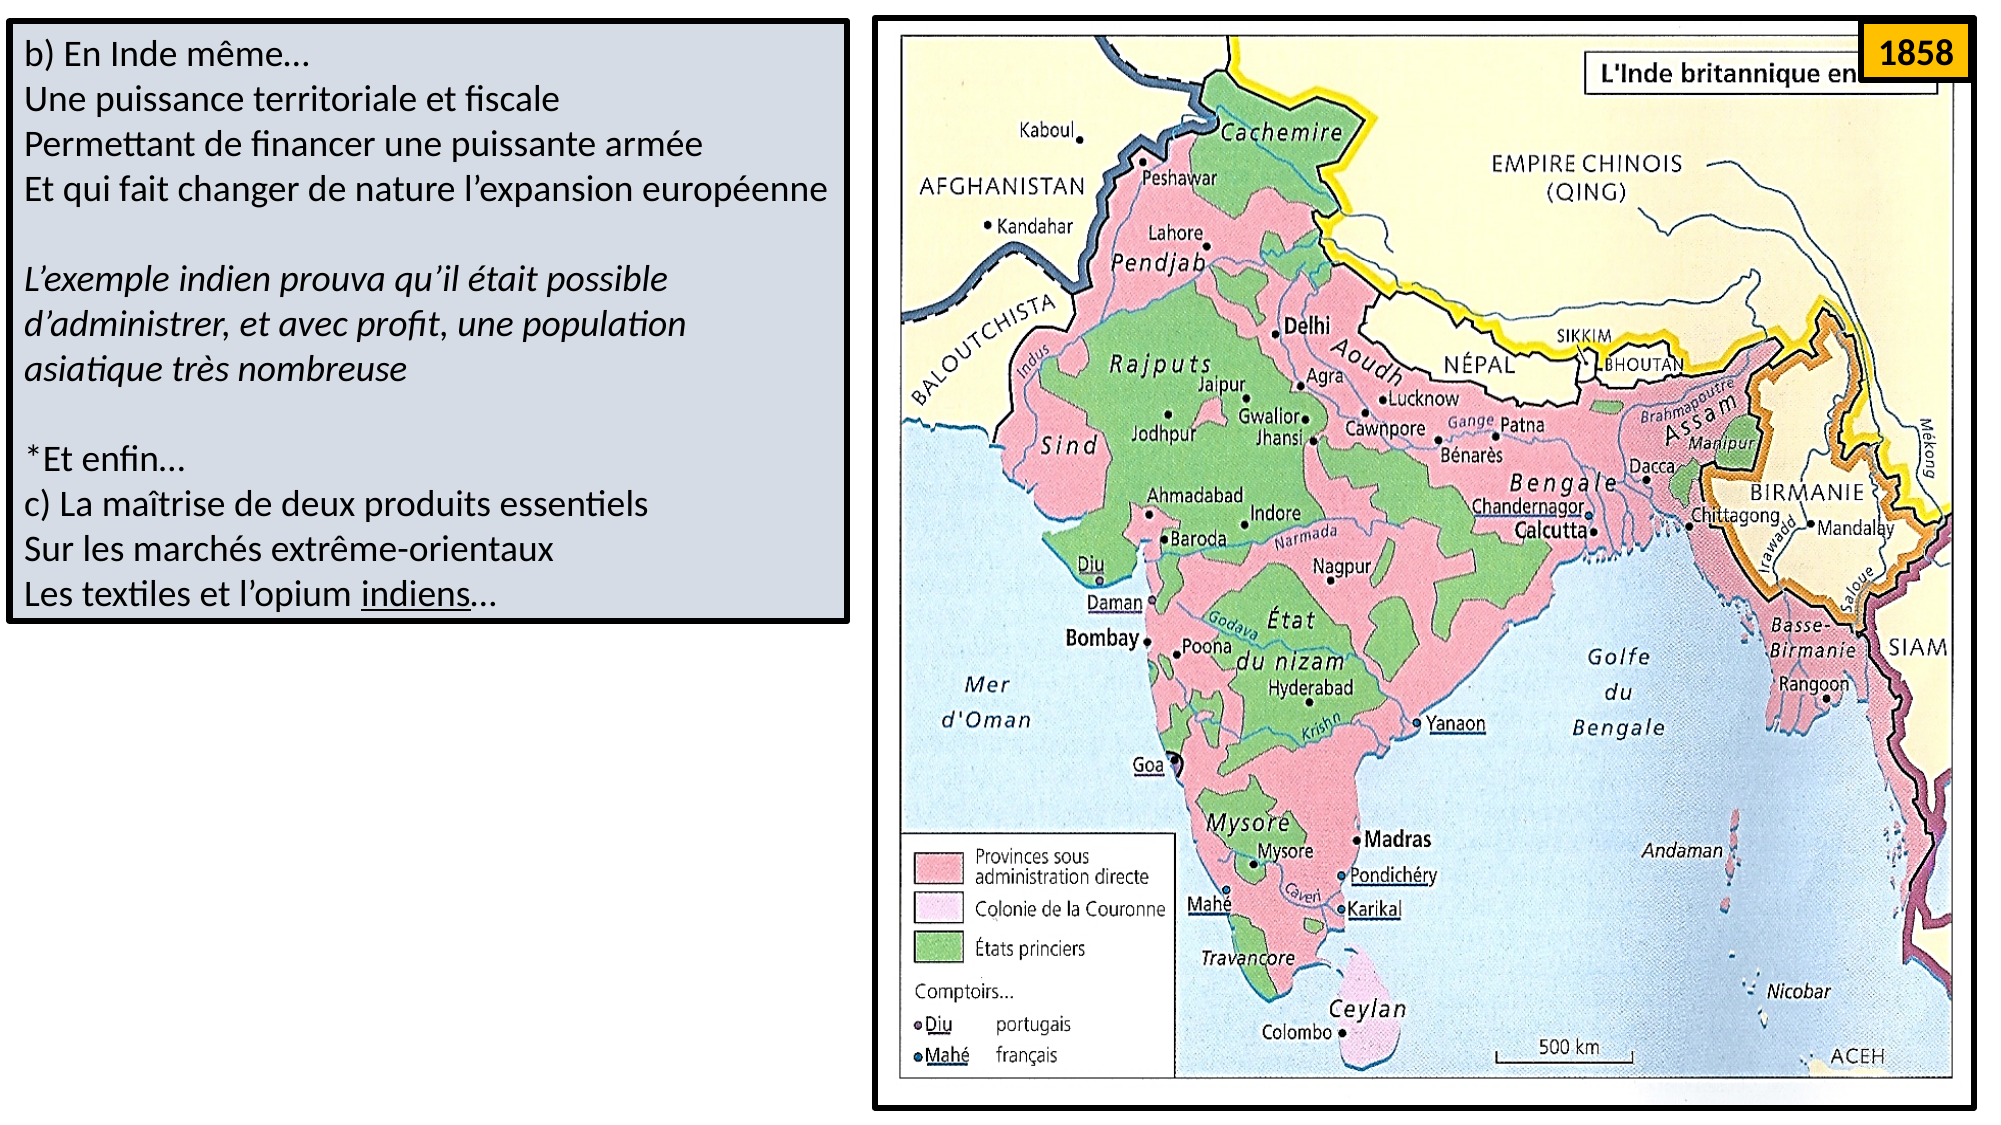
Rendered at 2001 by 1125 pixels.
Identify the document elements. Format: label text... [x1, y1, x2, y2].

text_box b) En Inde même… Une puissance territoriale et fiscale Permettant de financer une puissante armée Et qui fait changer de nature l’expansion européenne L’exemple indien prouva qu’il était possible d’administrer, et avec profit, une population asiatique très nombreuse *Et enfin… c) La maîtrise de deux produits essentiels Sur les marchés extrême-orientaux Les textiles et l’opium indiens… [9, 21, 848, 622]
picture [877, 21, 1971, 1105]
